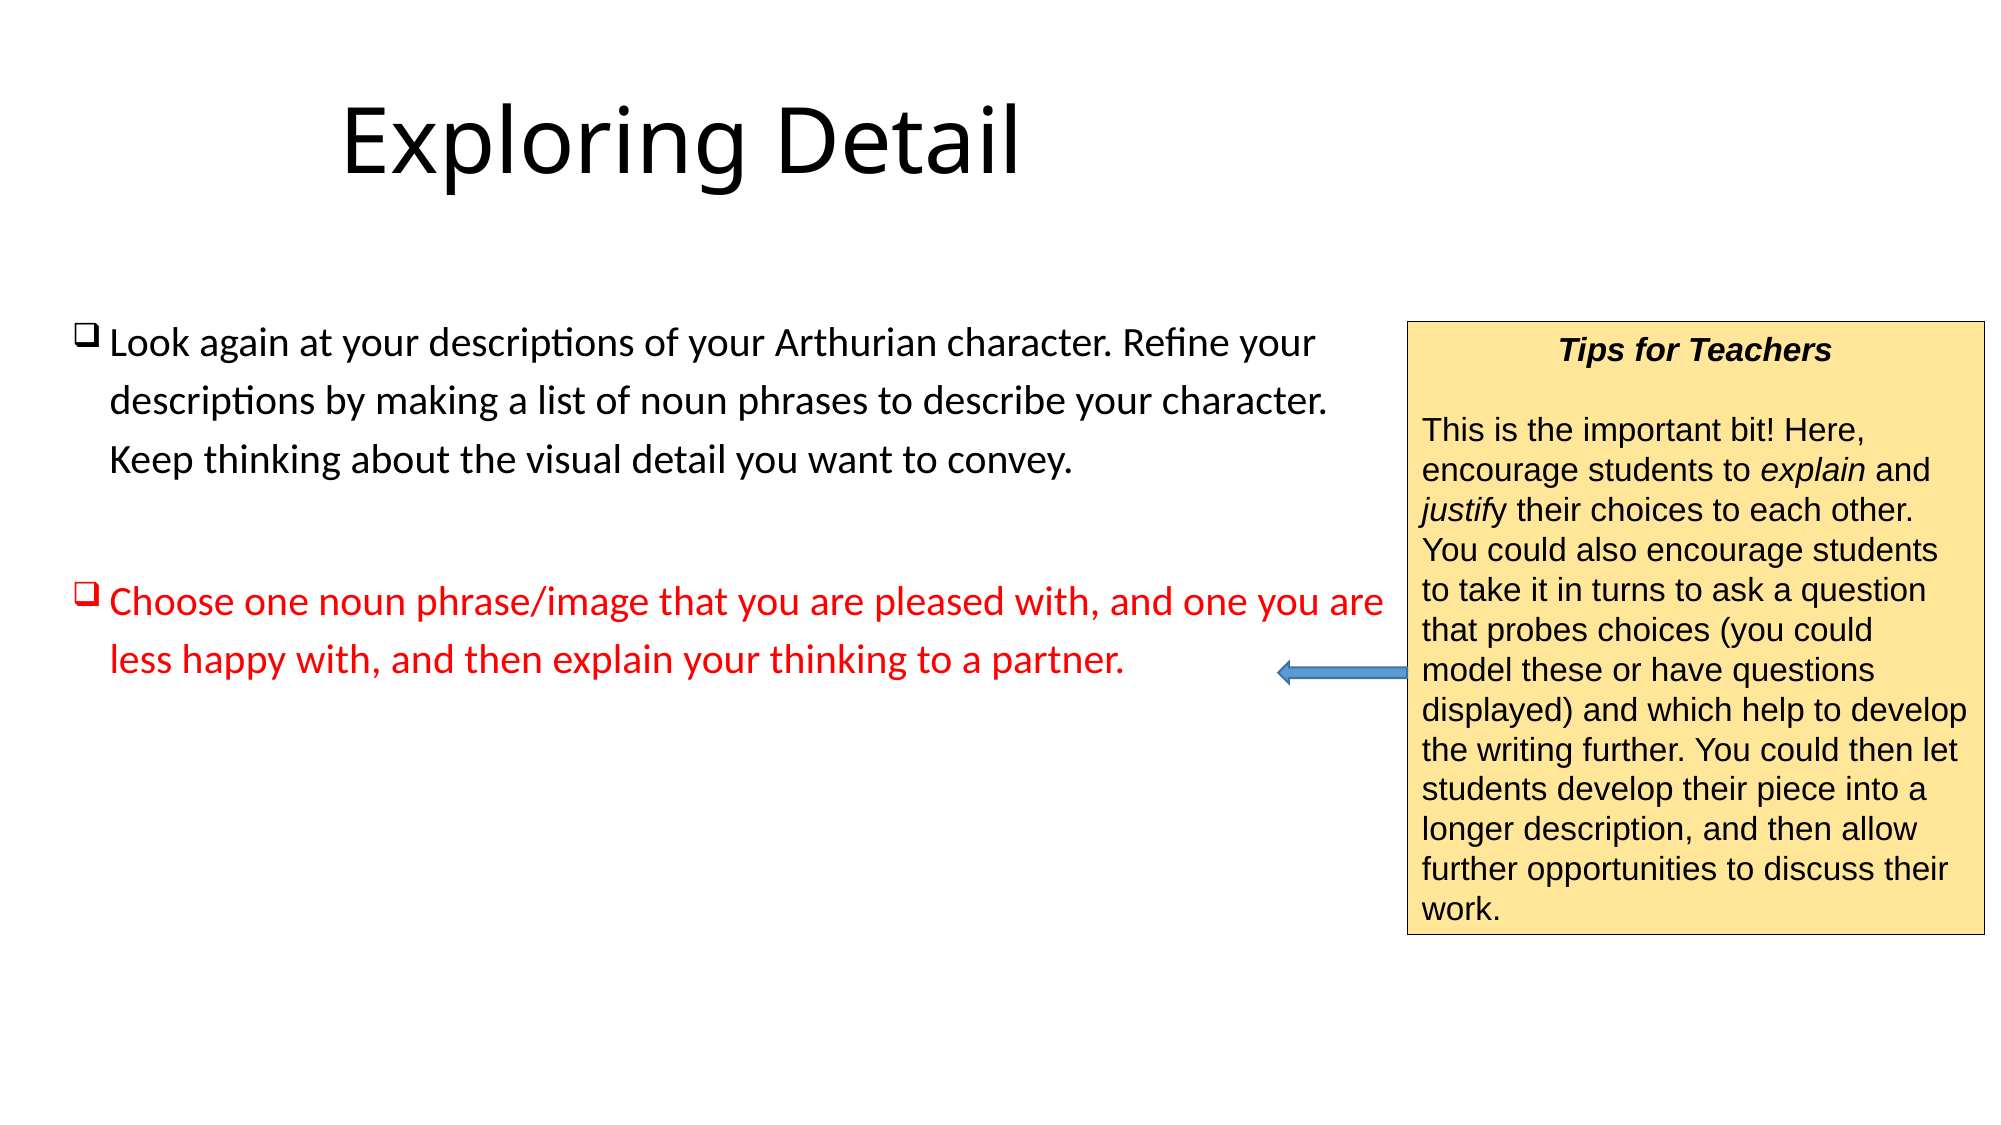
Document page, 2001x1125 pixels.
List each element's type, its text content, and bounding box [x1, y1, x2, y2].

text_box [1276, 659, 1409, 686]
text_box Tips for Teachers This is the important bit! Here, encourage students to explain and justify their choices to each other. You could also encourage students to take it in turns to ask a question that probes choices (you could model these or have questions displayed) and which help to develop the writing further. You could then let students develop their piece into a longer description, and then allow further opportunities to discuss their work. [1407, 321, 1985, 935]
list Look again at your descriptions of your Arthurian character. Refine your descriptions by making a list of noun phrases to describe your character. Keep thinking about the visual detail you want to convey. Choose one noun phrase/image that you are pleased with, and one you are less happy with, and then explain your thinking to a partner. [57, 228, 1407, 1020]
title Exploring Detail [324, 30, 1675, 256]
